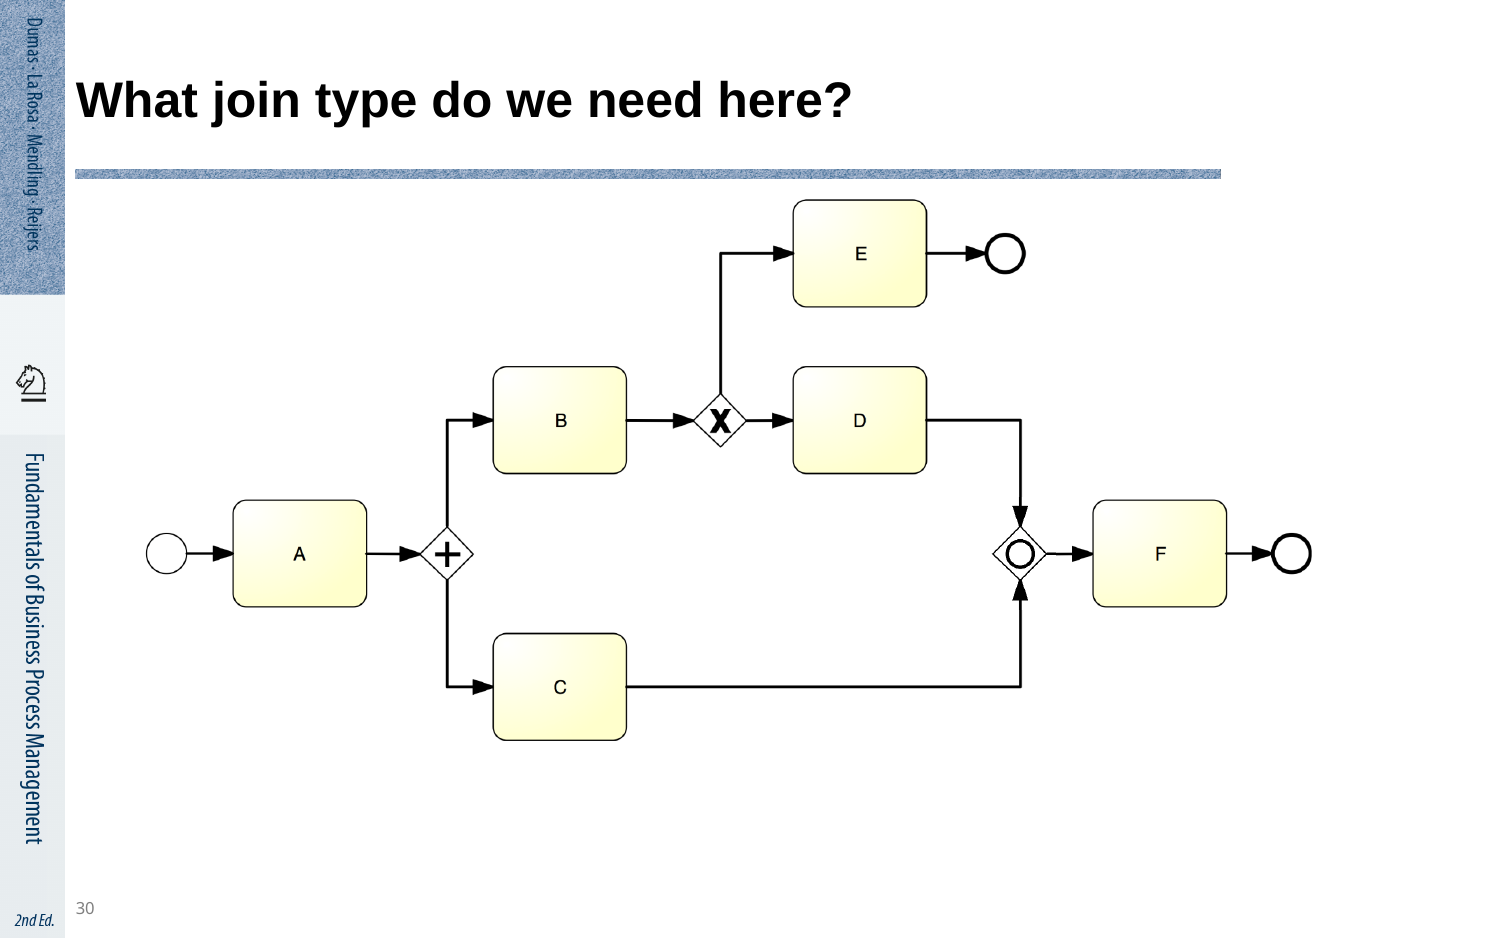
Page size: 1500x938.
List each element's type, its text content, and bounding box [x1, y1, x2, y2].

slide_number 30 [75, 887, 223, 931]
title What join type do we need here? [75, 22, 1198, 172]
picture [75, 169, 1221, 179]
picture [0, 0, 65, 938]
picture [144, 199, 1312, 741]
